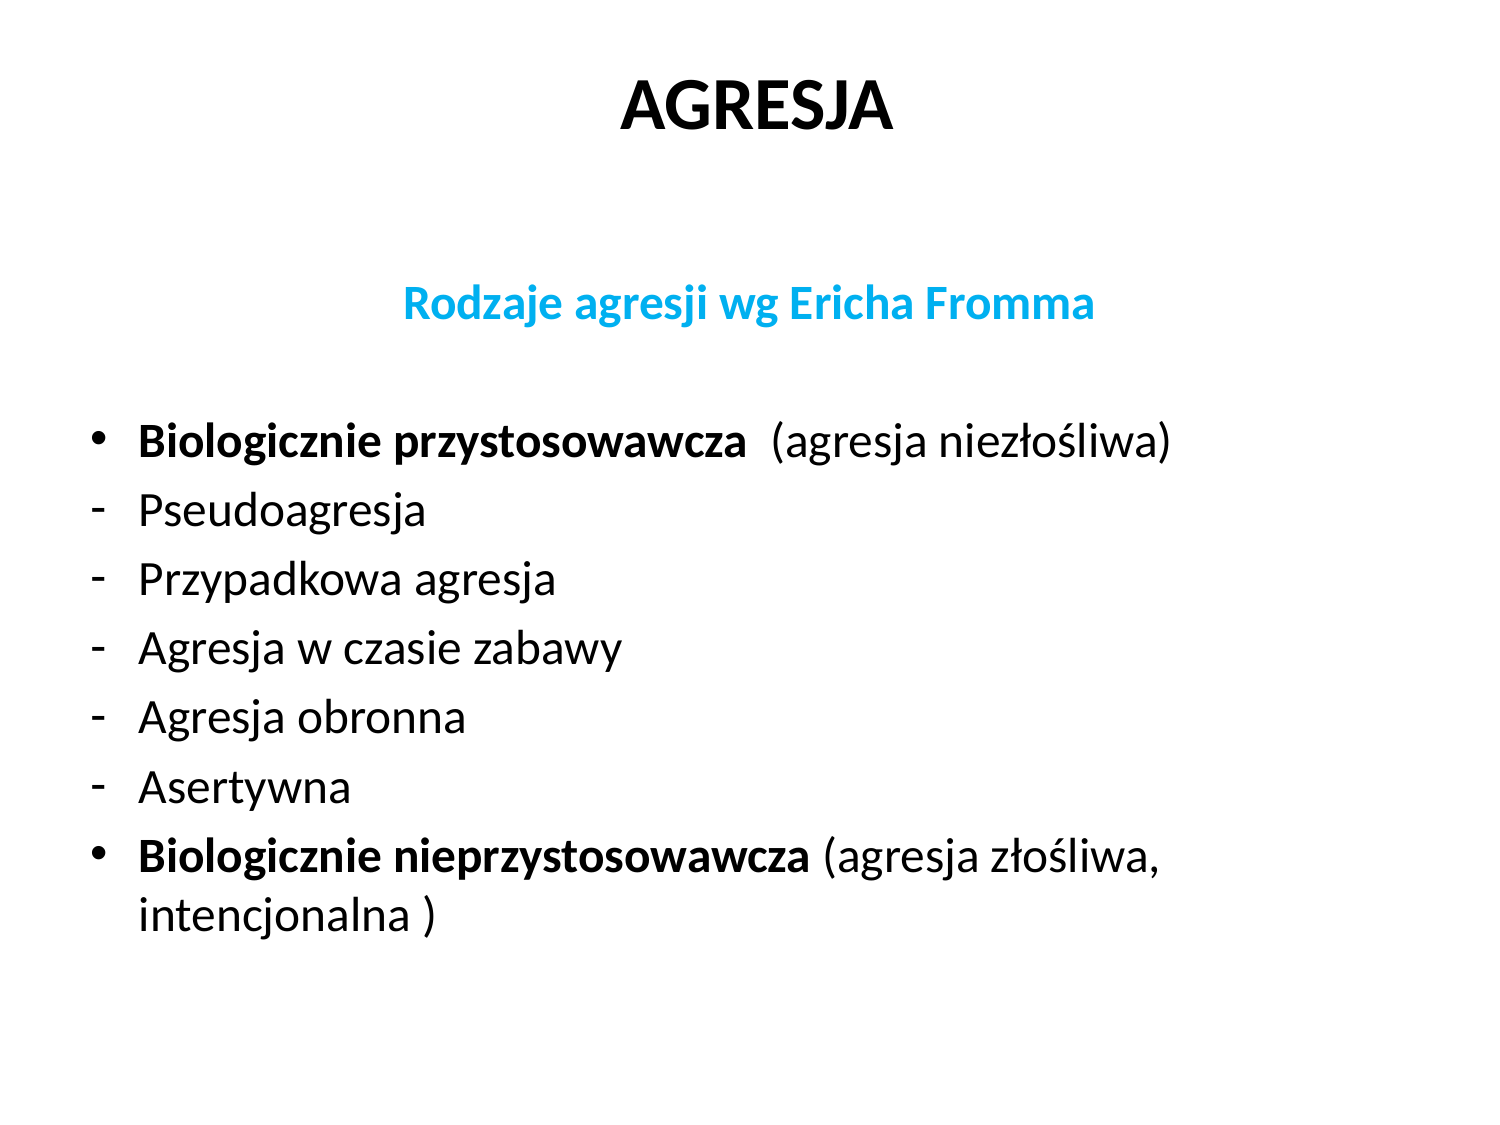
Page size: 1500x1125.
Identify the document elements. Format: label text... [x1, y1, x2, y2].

title AGRESJA [82, 0, 1432, 200]
list Rodzaje agresji wg Ericha Fromma Biologicznie przystosowawcza (agresja niezłośliwa) Pseudoagresja Przypadkowa agresja Agresja w czasie zabawy Agresja obronna Asertywna Biologicznie nieprzystosowawcza (agresja złośliwa, intencjonalna ) [75, 262, 1425, 950]
